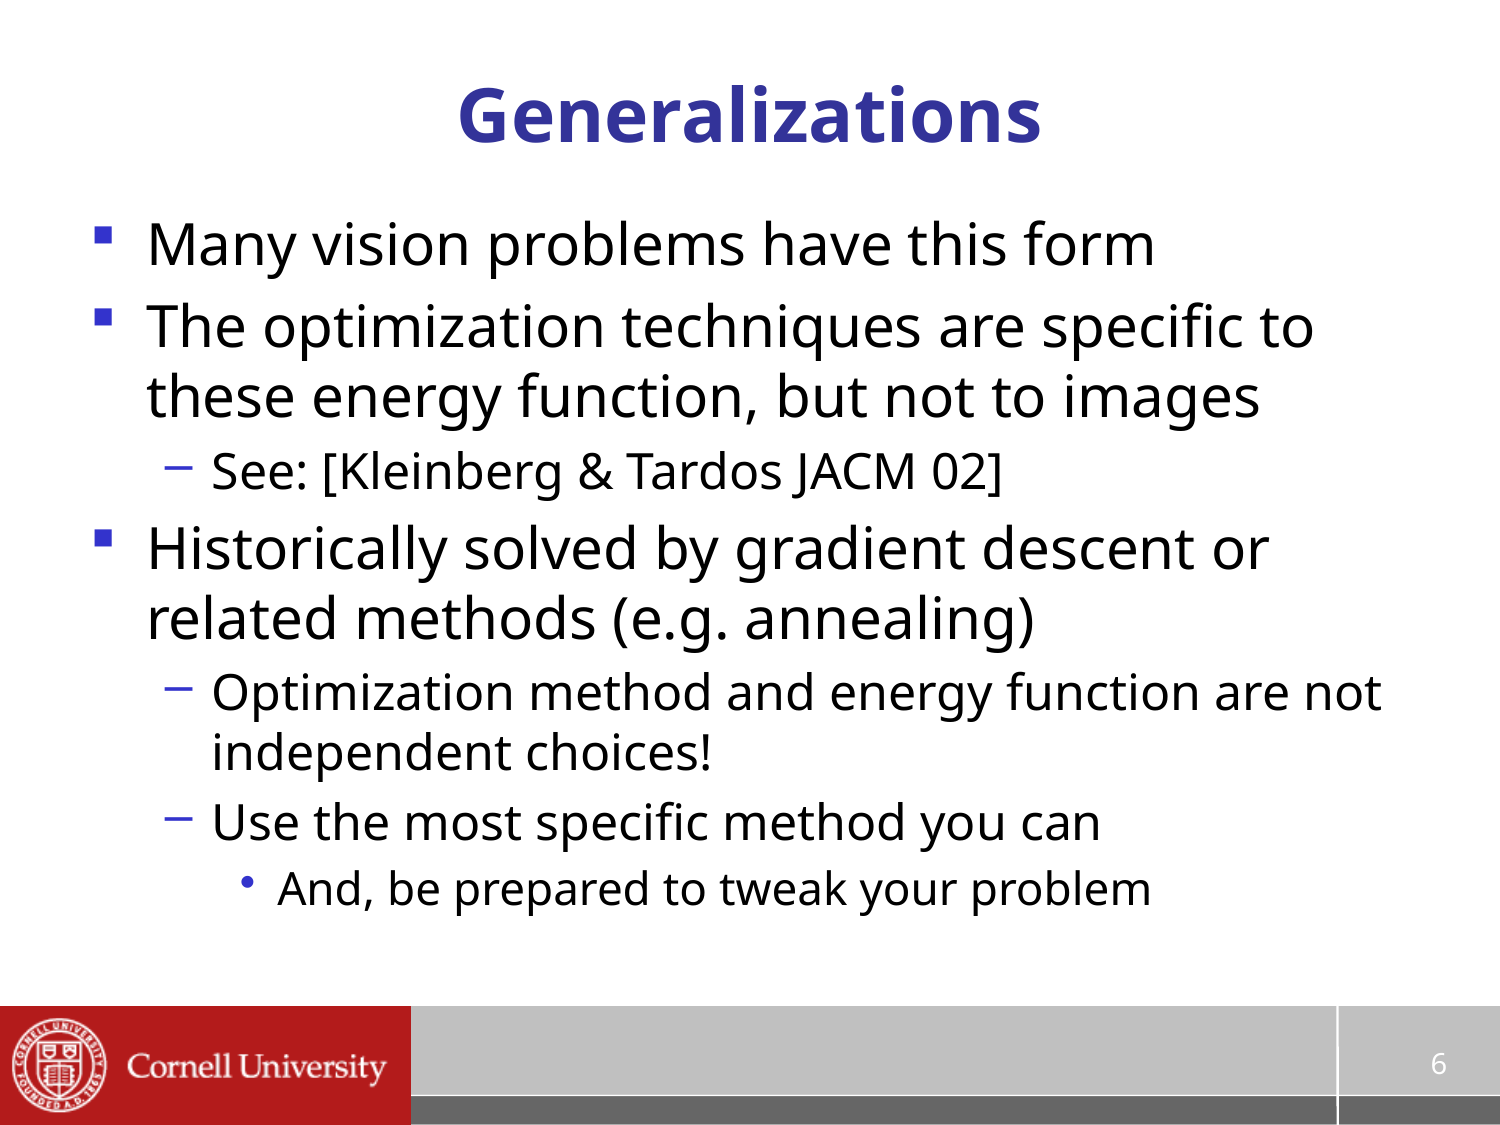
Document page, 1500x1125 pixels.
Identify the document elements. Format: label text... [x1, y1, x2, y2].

list Many vision problems have this form The optimization techniques are specific to these energy function, but not to images See: [Kleinberg & Tardos JACM 02] Historically solved by gradient descent or related methods (e.g. annealing) Optimization method and energy function are not independent choices! Use the most specific method you can And, be prepared to tweak your problem [74, 199, 1426, 1001]
picture [0, 1006, 411, 1125]
slide_number 6 [1349, 1037, 1463, 1088]
title Generalizations [74, 37, 1426, 188]
